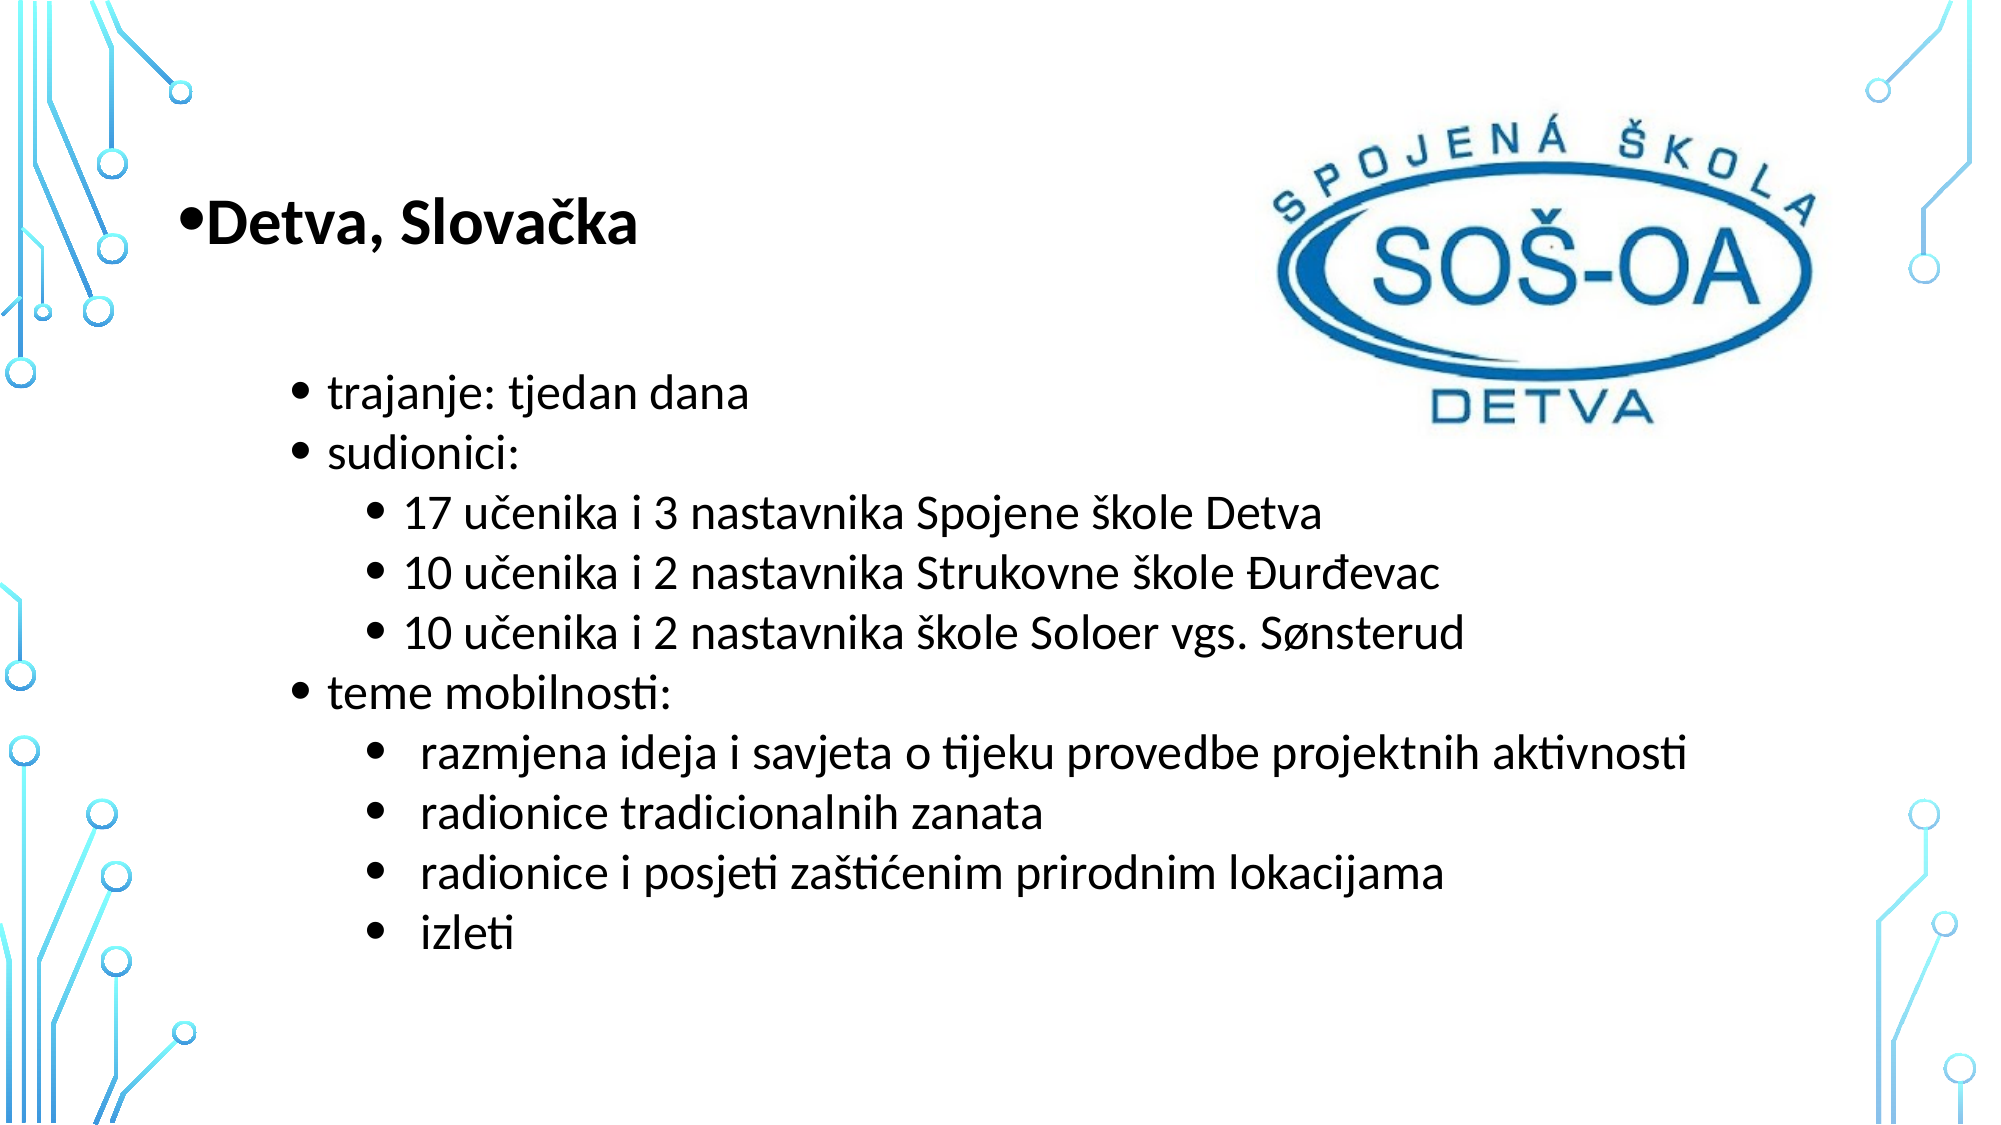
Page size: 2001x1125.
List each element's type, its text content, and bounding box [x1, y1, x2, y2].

picture [1255, 85, 1836, 439]
list Detva, Slovačka trajanje: tjedan dana sudionici: 17 učenika i 3 nastavnika Spojene škole Detva 10 učenika i 2 nastavnika Strukovne škole Đurđevac 10 učenika i 2 nastavnika škole Soloer vgs. Sønsterud teme mobilnosti: razmjena ideja i savjeta o tijeku provedbe projektnih aktivnosti radionice tradicionalnih zanata radionice i posjeti zaštićenim prirodnim lokacijama izleti [162, 170, 1888, 979]
